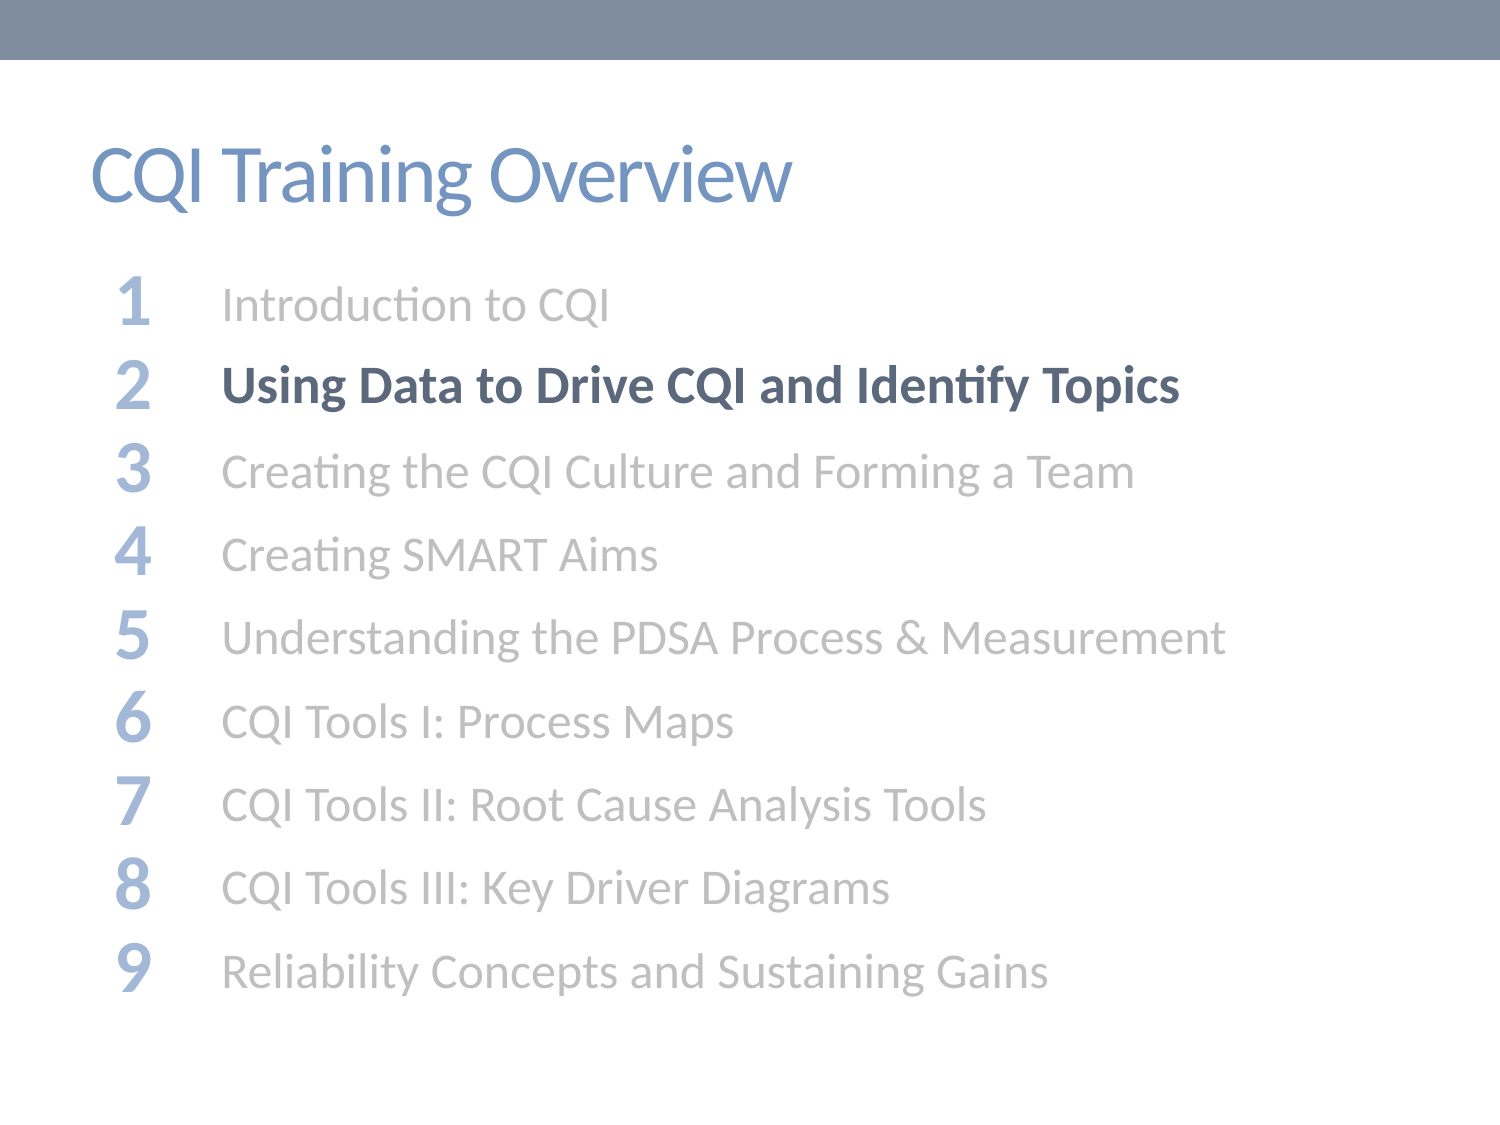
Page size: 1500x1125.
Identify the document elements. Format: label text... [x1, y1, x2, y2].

title CQI Training Overview [75, 87, 1425, 250]
text_box 1 2 3 4 5 6 7 8 9 [99, 249, 185, 1050]
list Introduction to CQI Using Data to Drive CQI and Identify Topics Creating the CQI Culture and Forming a Team Creating SMART Aims Understanding the PDSA Process & Measurement CQI Tools I: Process Maps CQI Tools II: Root Cause Analysis Tools CQI Tools III: Key Driver Diagrams Reliability Concepts and Sustaining Gains [206, 240, 1447, 1041]
